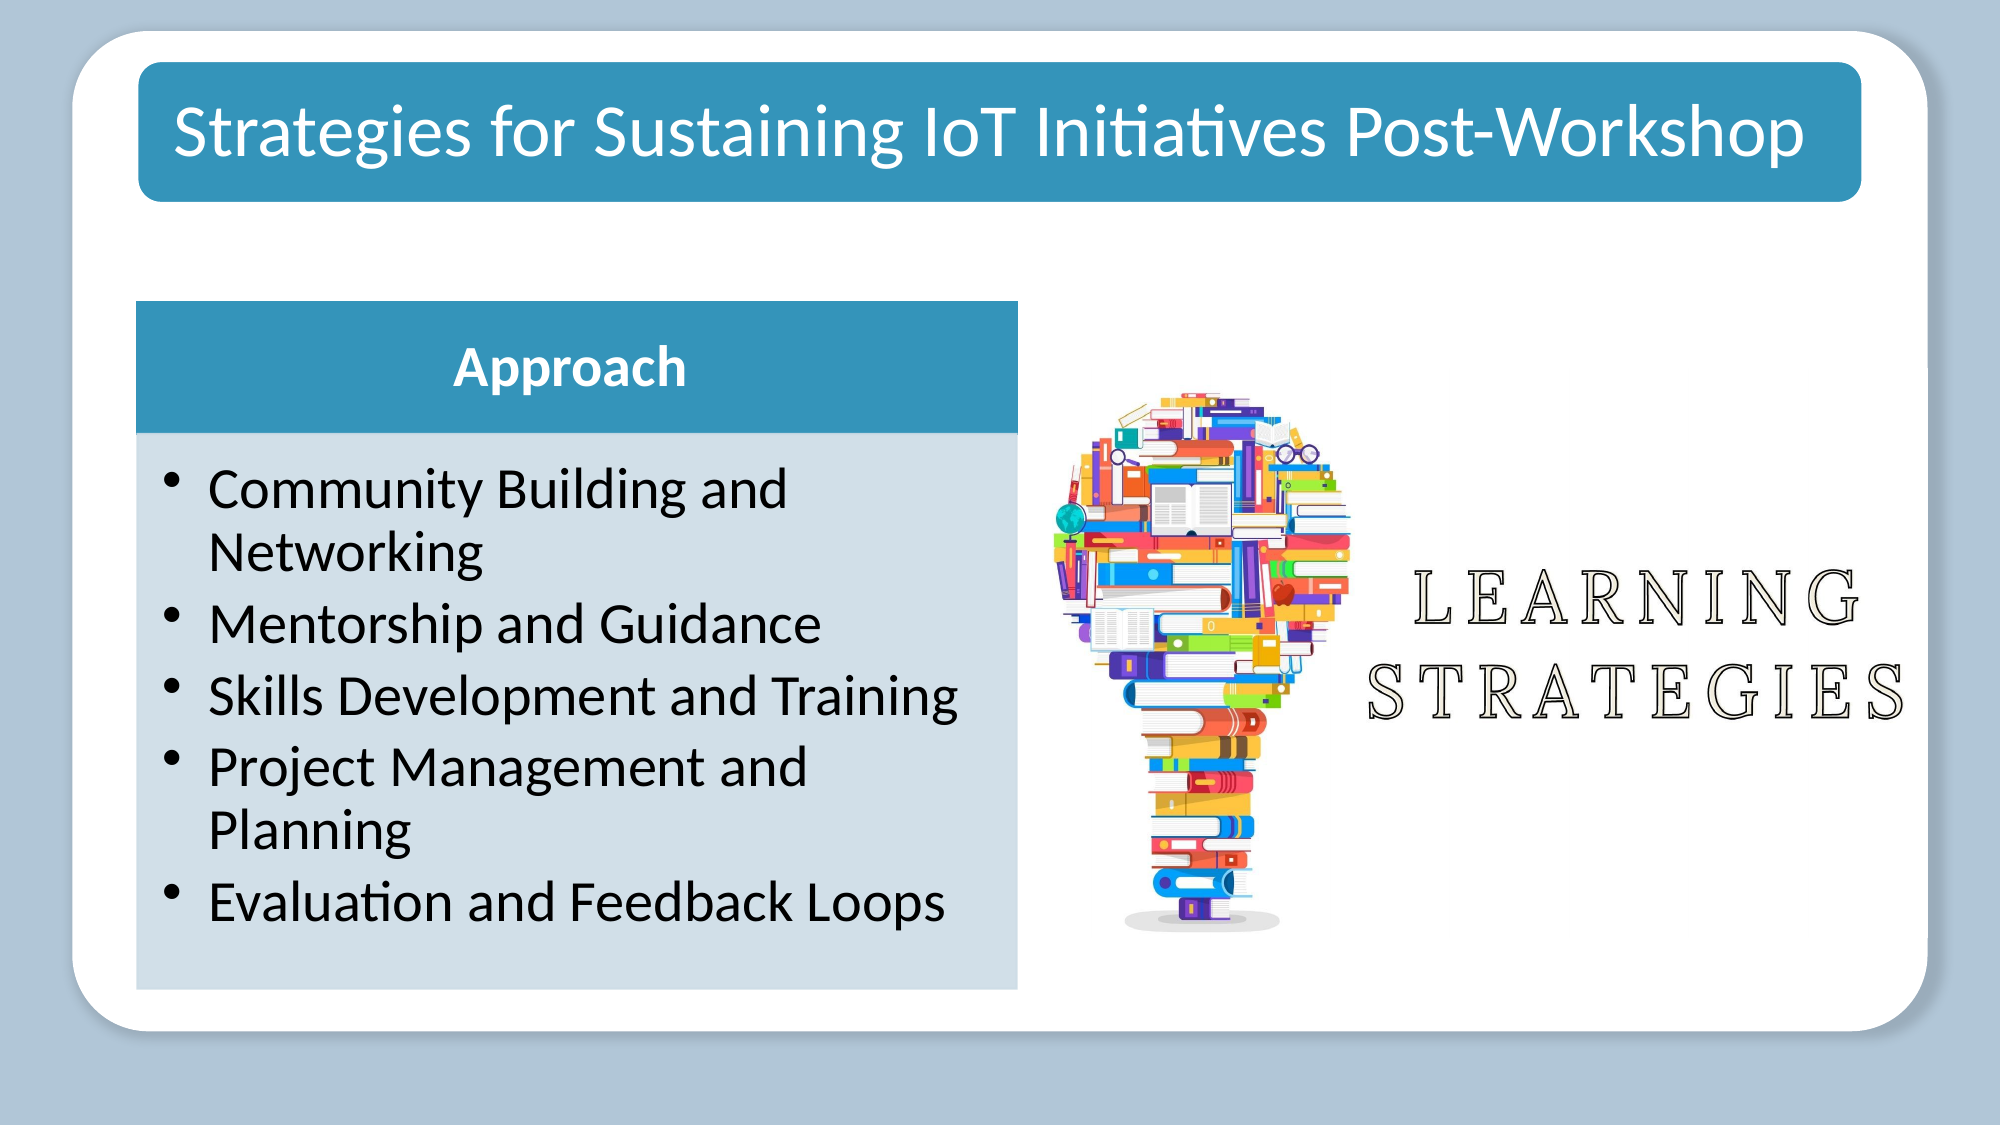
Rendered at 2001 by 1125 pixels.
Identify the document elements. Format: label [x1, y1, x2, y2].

text_box [137, 59, 1863, 205]
list [137, 299, 1017, 992]
picture [1017, 368, 1928, 938]
